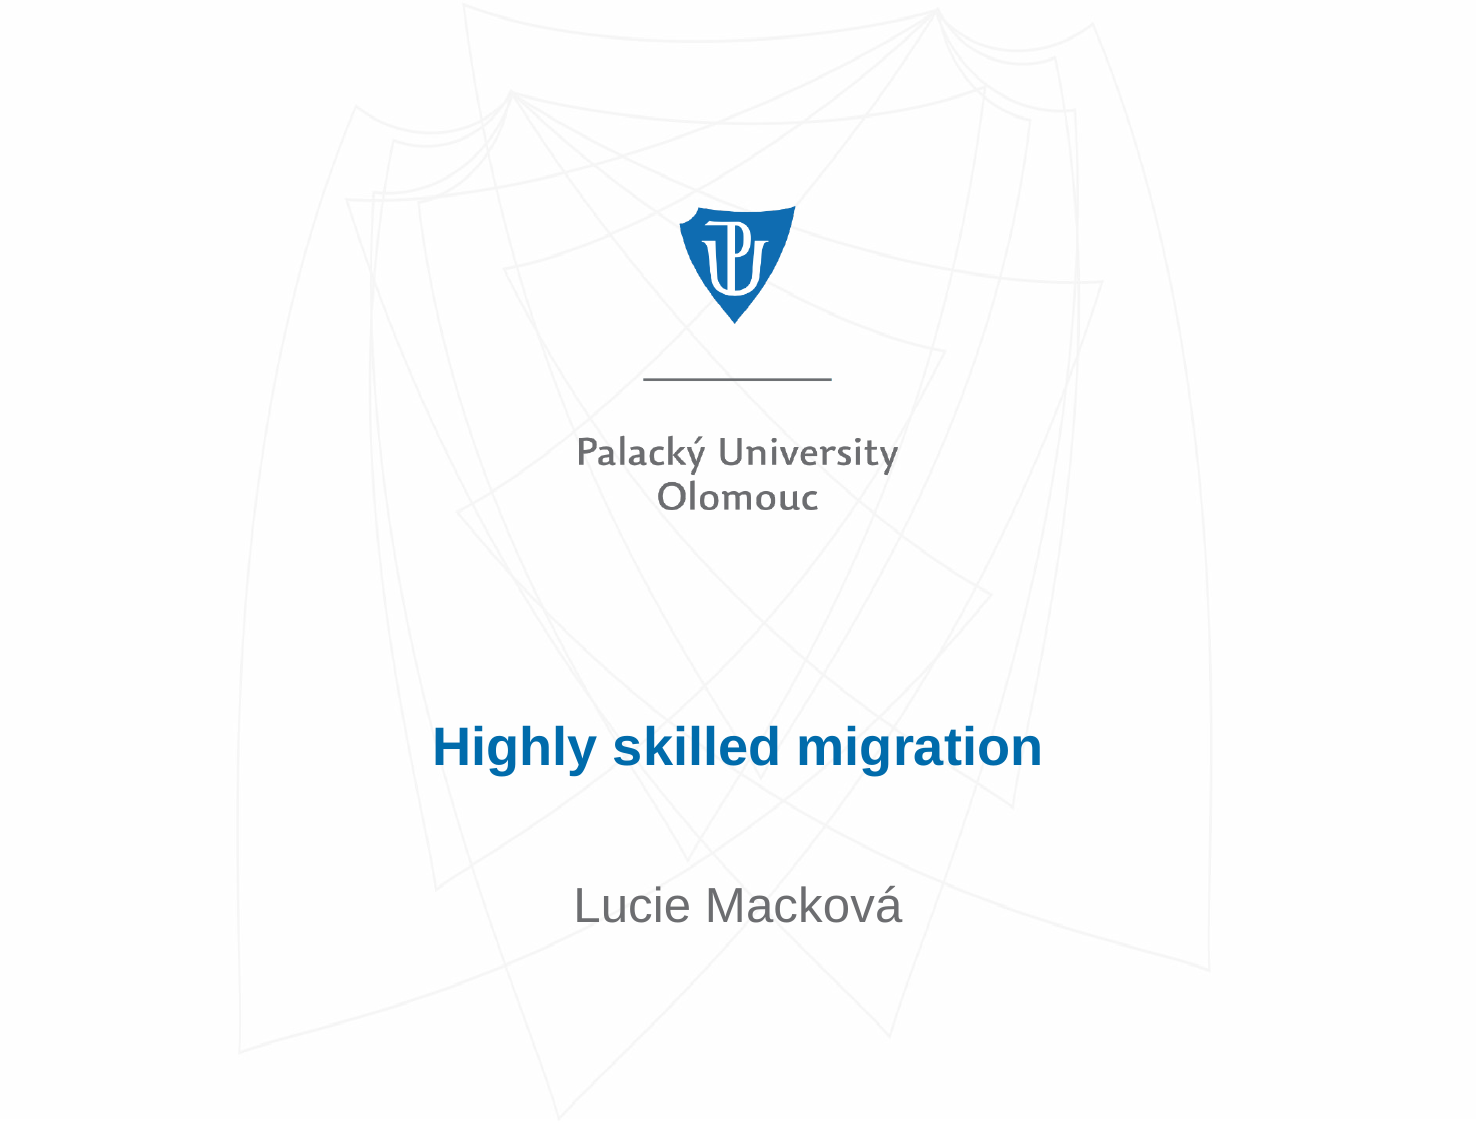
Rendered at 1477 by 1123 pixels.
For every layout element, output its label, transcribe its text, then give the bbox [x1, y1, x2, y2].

subtitle Lucie Macková [118, 879, 1359, 1035]
picture [579, 206, 898, 510]
title Highly skilled migration [118, 718, 1359, 879]
